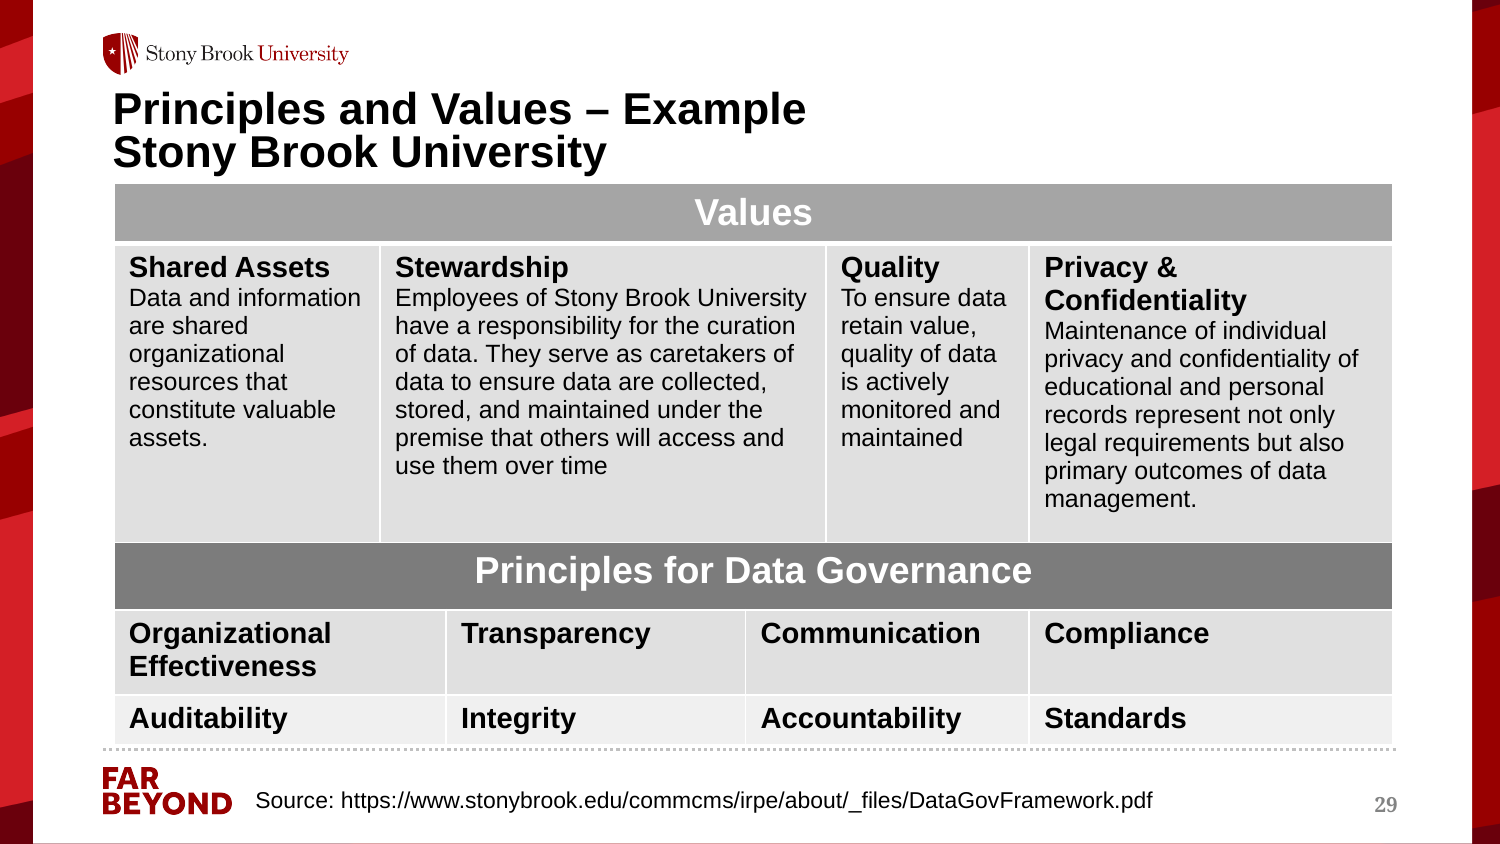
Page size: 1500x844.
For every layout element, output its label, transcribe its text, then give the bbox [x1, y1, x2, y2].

table_cell Privacy & Confidentiality Maintenance of individual privacy and confidentiality of educational and personal records represent not only legal requirements but also primary outcomes of data management. [1030, 246, 1392, 542]
table_cell Compliance [1030, 611, 1392, 694]
table_cell Communication [746, 611, 1028, 694]
table_cell Principles for Data Governance [115, 543, 1392, 609]
picture [0, 0, 33, 844]
title Principles and Values – Example Stony Brook University [97, 82, 1409, 184]
table_cell Integrity [447, 696, 745, 744]
table_cell Shared Assets Data and information are shared organizational resources that constitute valuable assets. [115, 246, 379, 542]
table_cell Organizational Effectiveness [115, 611, 445, 694]
picture [1473, 0, 1500, 844]
table_cell Auditability [115, 696, 445, 744]
table_header Values [115, 184, 1392, 241]
table_cell Stewardship Employees of Stony Brook University have a responsibility for the curation of data. They serve as caretakers of data to ensure data are collected, stored, and maintained under the premise that others will access and use them over time [381, 246, 825, 542]
table_cell Standards [1030, 696, 1392, 744]
text_box Source: https://www.stonybrook.edu/commcms/irpe/about/_files/DataGovFramework.pdf [240, 777, 1169, 821]
table_cell Transparency [447, 611, 745, 694]
picture [103, 767, 232, 815]
table_cell Accountability [746, 696, 1028, 744]
picture [103, 33, 349, 75]
table_cell Quality To ensure data retain value, quality of data is actively monitored and maintained [827, 246, 1028, 542]
